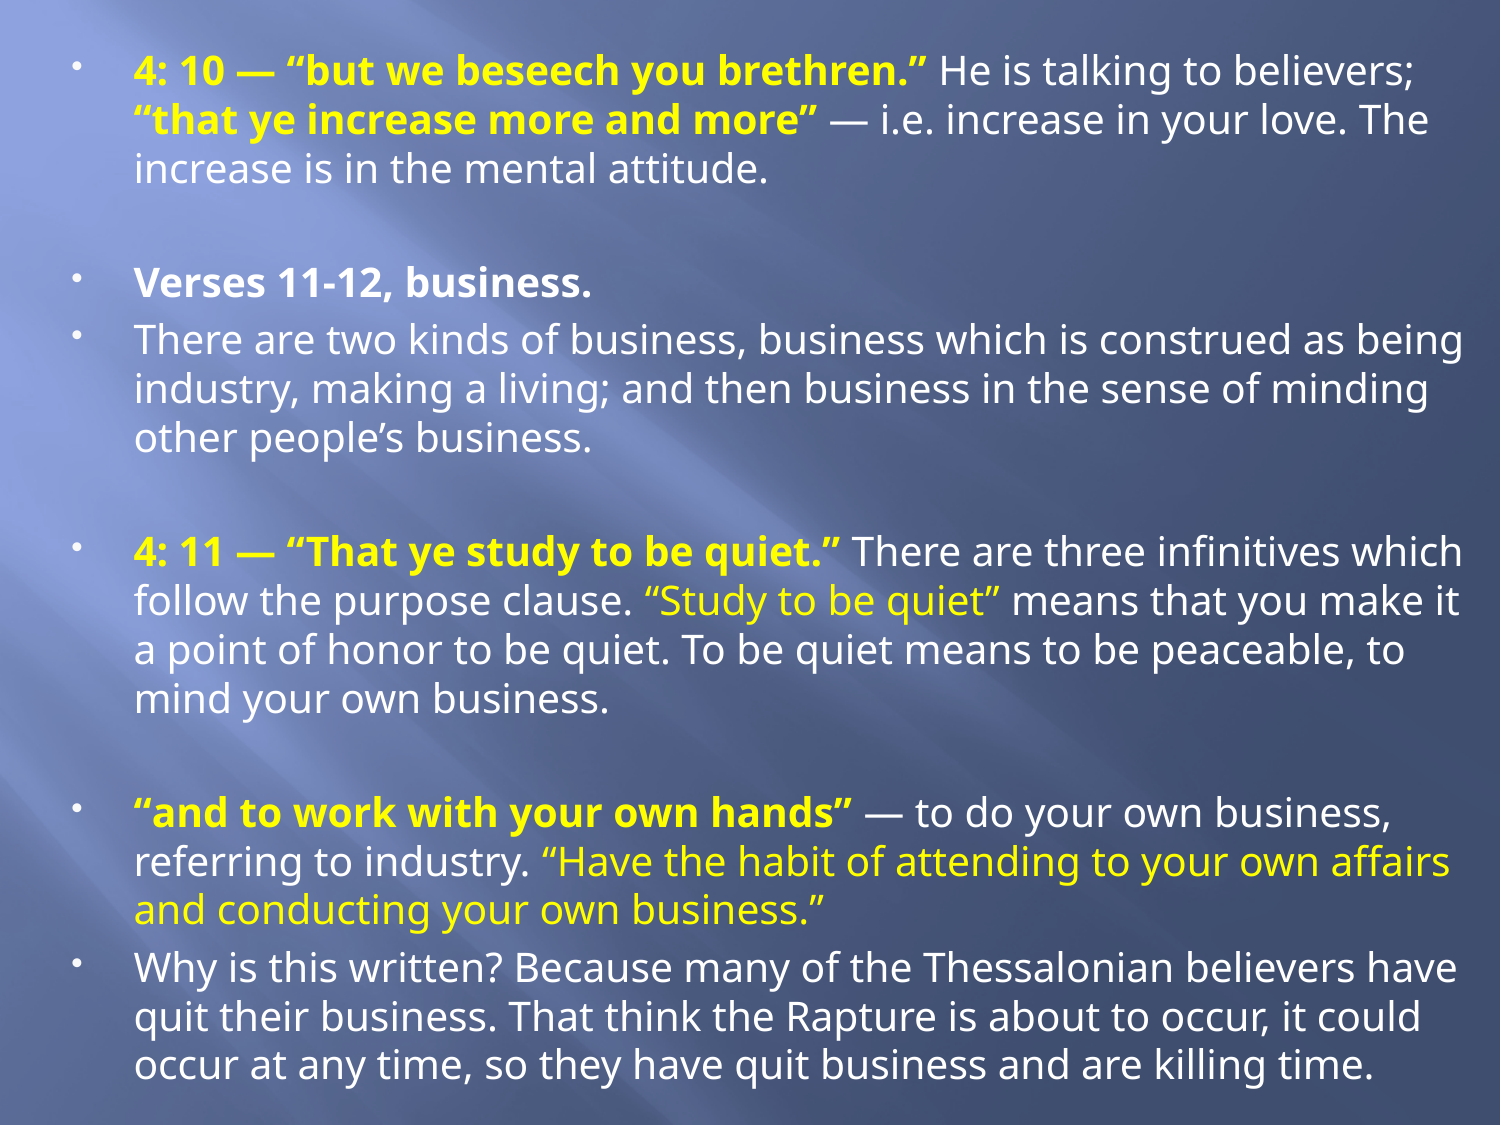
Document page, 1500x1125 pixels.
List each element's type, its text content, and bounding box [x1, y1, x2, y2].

list 4: 10 — “but we beseech you brethren.” He is talking to believers; “that ye increase more and more” — i.e. increase in your love. The increase is in the mental attitude. Verses 11-12, business. There are two kinds of business, business which is construed as being industry, making a living; and then business in the sense of minding other people’s business. 4: 11 — “That ye study to be quiet.” There are three infinitives which follow the purpose clause. “Study to be quiet” means that you make it a point of honor to be quiet. To be quiet means to be peaceable, to mind your own business. “and to work with your own hands” — to do your own business, referring to industry. “Have the habit of attending to your own affairs and conducting your own business.” Why is this written? Because many of the Thessalonian believers have quit their business. That think the Rapture is about to occur, it could occur at any time, so they have quit business and are killing time. [37, 37, 1500, 1125]
